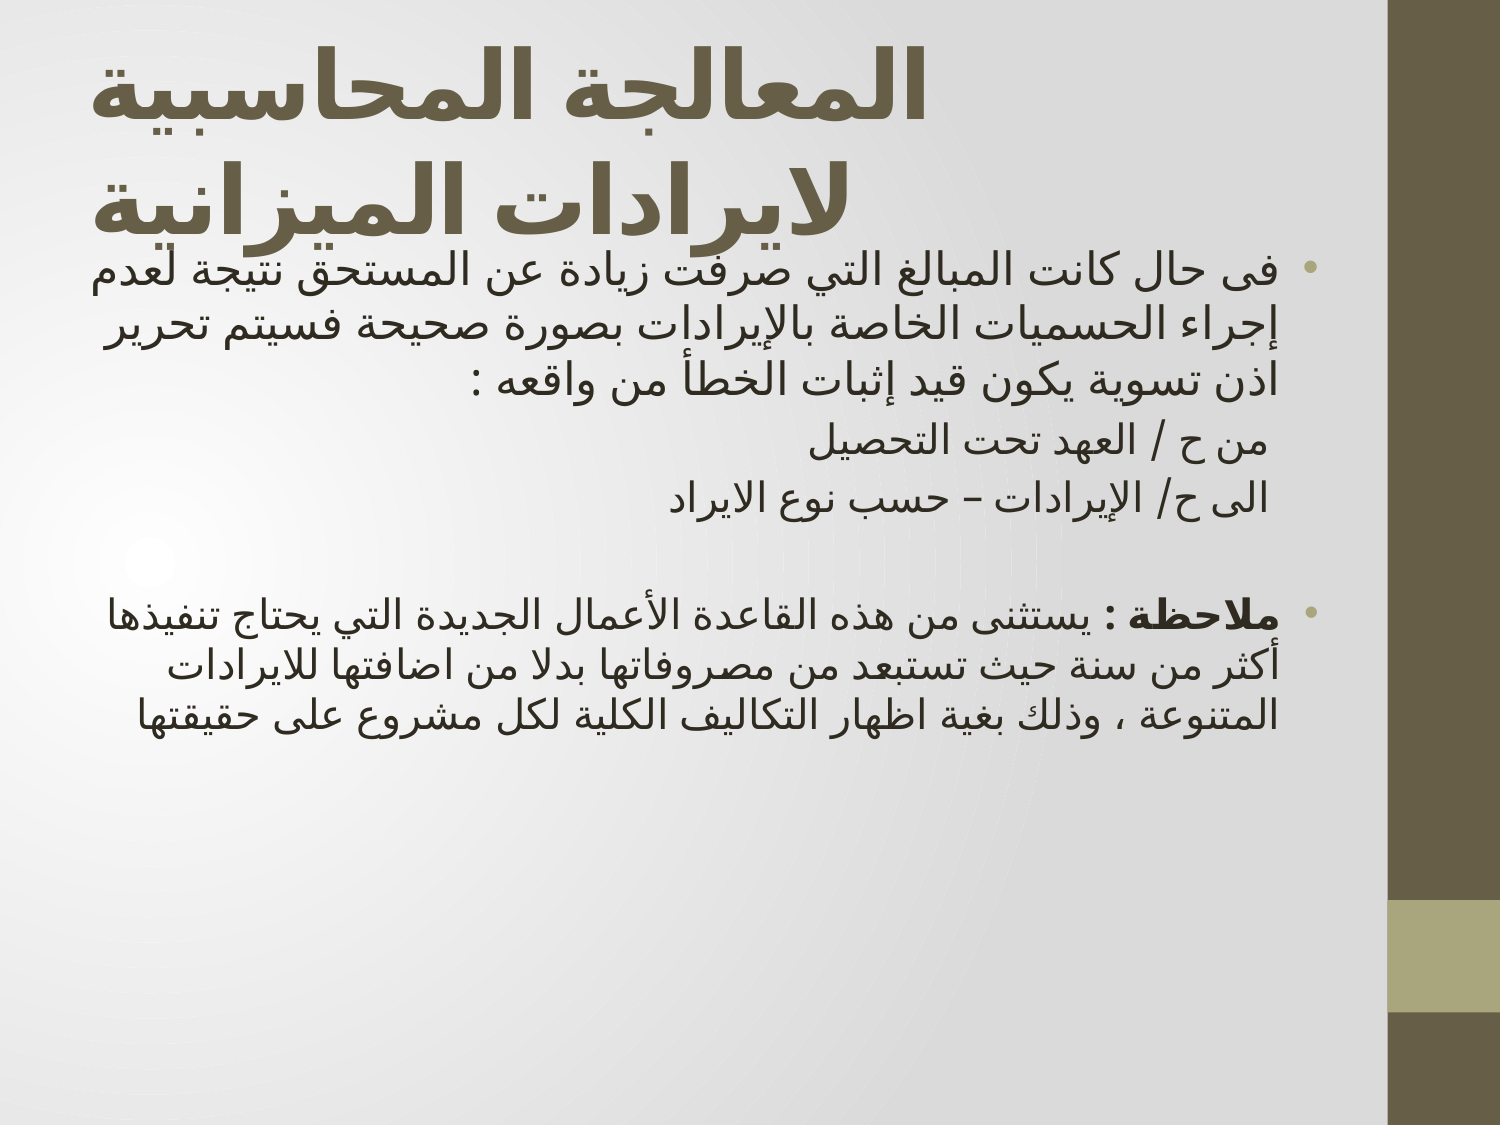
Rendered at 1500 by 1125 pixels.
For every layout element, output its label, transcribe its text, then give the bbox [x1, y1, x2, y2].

title المعالجة المحاسبية لايرادات الميزانية [75, 45, 1325, 231]
list فى حال كانت المبالغ التي صرفت زيادة عن المستحق نتيجة لعدم إجراء الحسميات الخاصة بالإيرادات بصورة صحيحة فسيتم تحرير اذن تسوية يكون قيد إثبات الخطأ من واقعه : من ح / العهد تحت التحصيل الى ح/ الإيرادات – حسب نوع الايراد ملاحظة : يستثنى من هذه القاعدة الأعمال الجديدة التي يحتاج تنفيذها أكثر من سنة حيث تستبعد من مصروفاتها بدلا من اضافتها للايرادات المتنوعة ، وذلك بغية اظهار التكاليف الكلية لكل مشروع على حقيقتها [75, 231, 1353, 1050]
